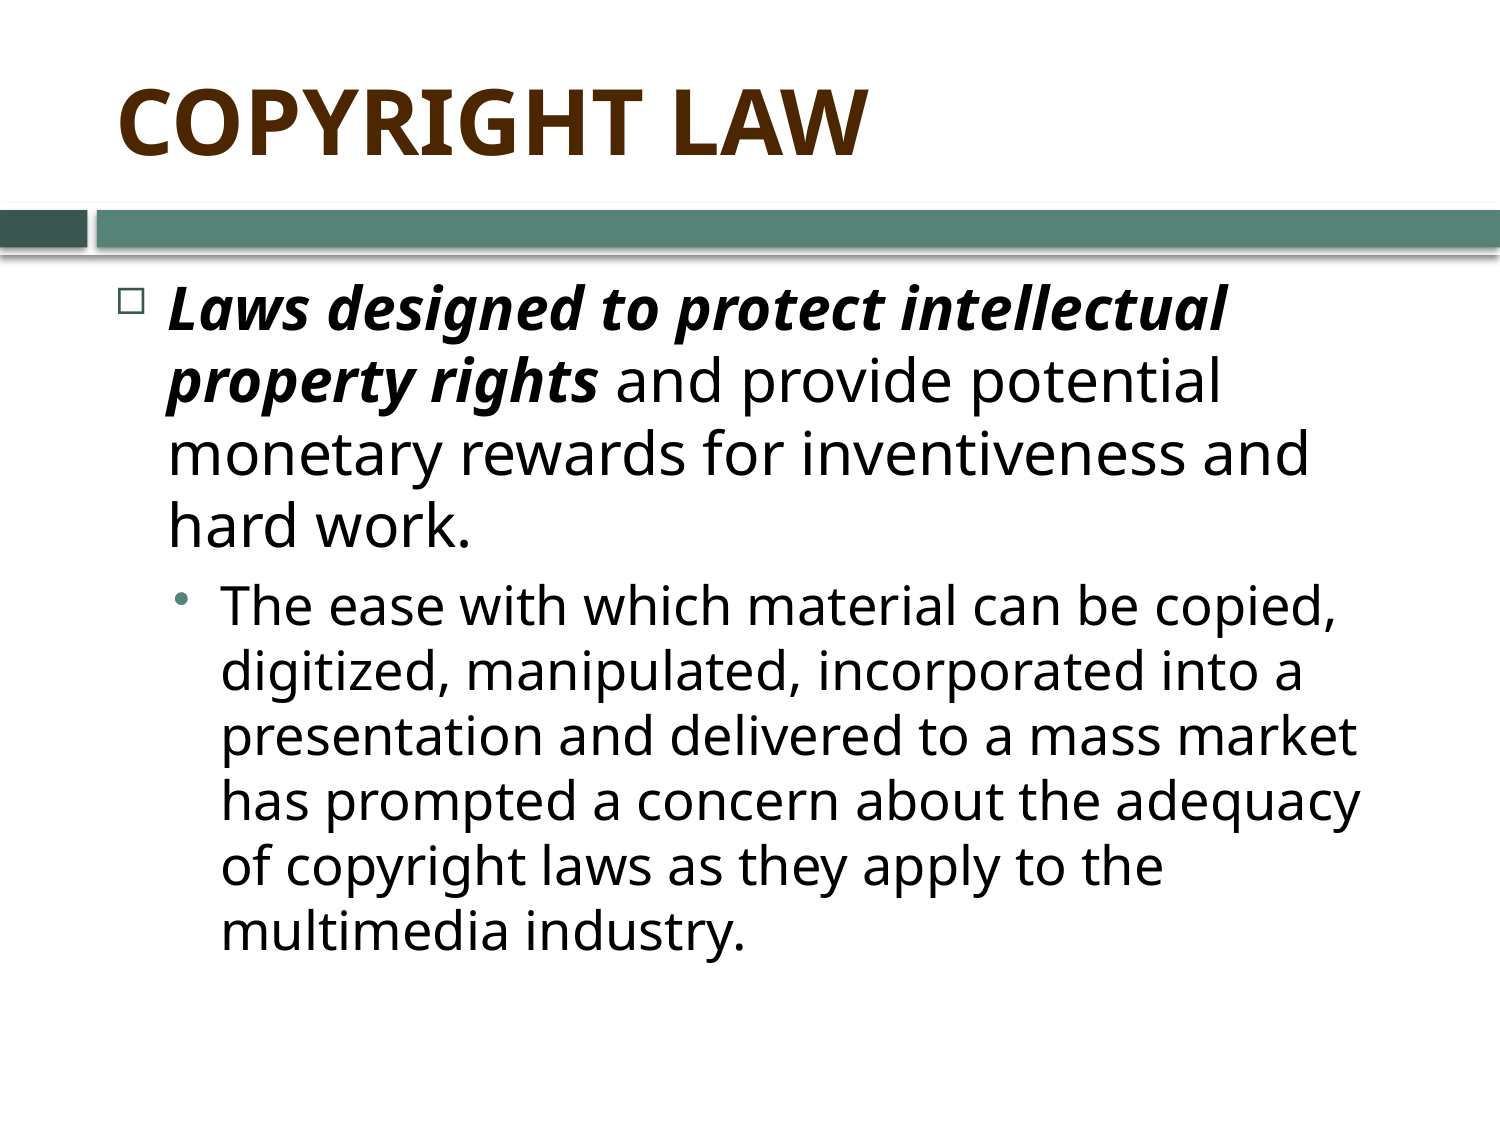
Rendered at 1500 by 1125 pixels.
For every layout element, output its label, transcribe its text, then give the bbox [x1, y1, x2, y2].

title Copyright Law [100, 37, 1438, 200]
list Laws designed to protect intellectual property rights and provide potential monetary rewards for inventiveness and hard work. The ease with which material can be copied, digitized, manipulated, incorporated into a presentation and delivered to a mass market has prompted a concern about the adequacy of copyright laws as they apply to the multimedia industry. [100, 262, 1438, 1000]
